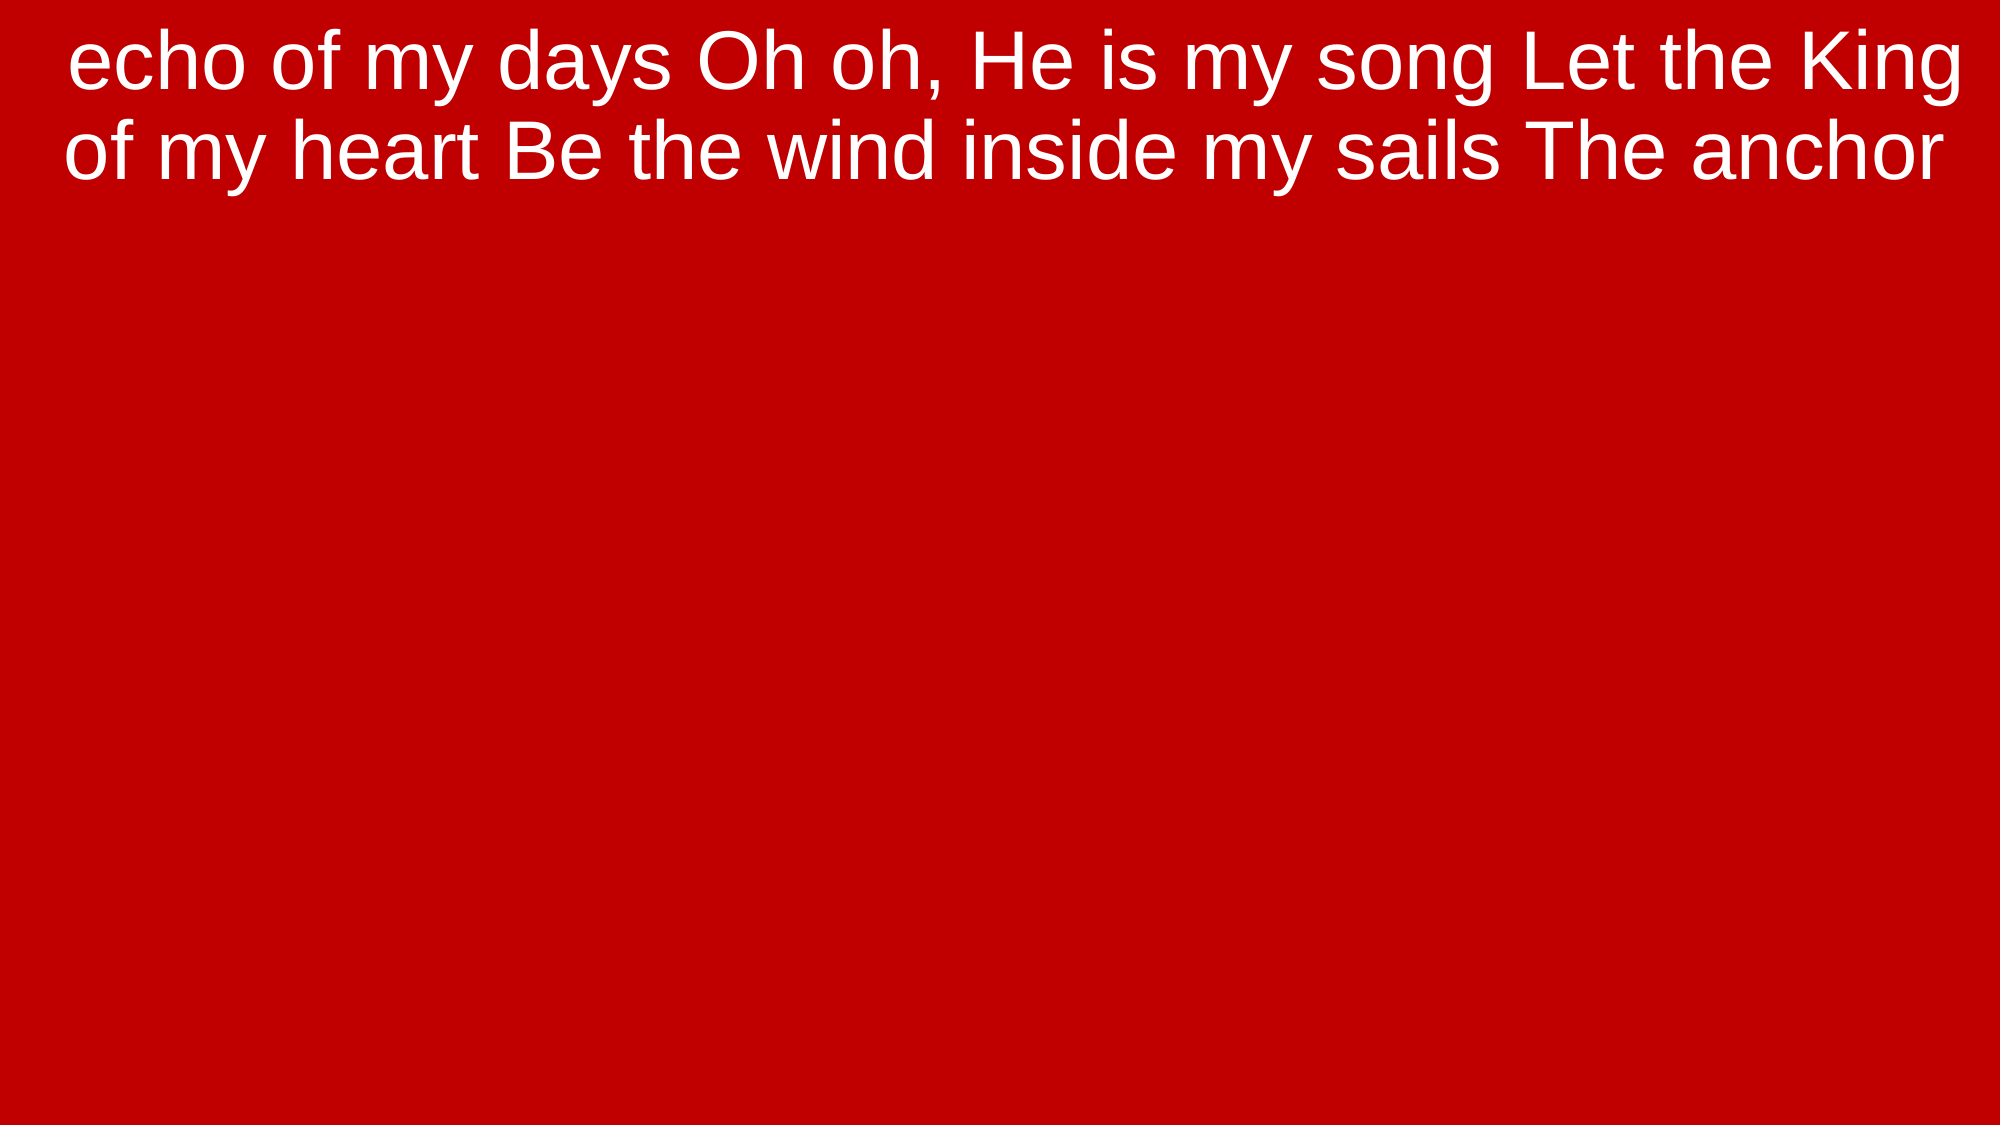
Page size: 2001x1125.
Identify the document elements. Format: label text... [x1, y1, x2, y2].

list echo of my days Oh oh, He is my song Let the King of my heart Be the wind inside my sails The anchor [10, 9, 2000, 784]
